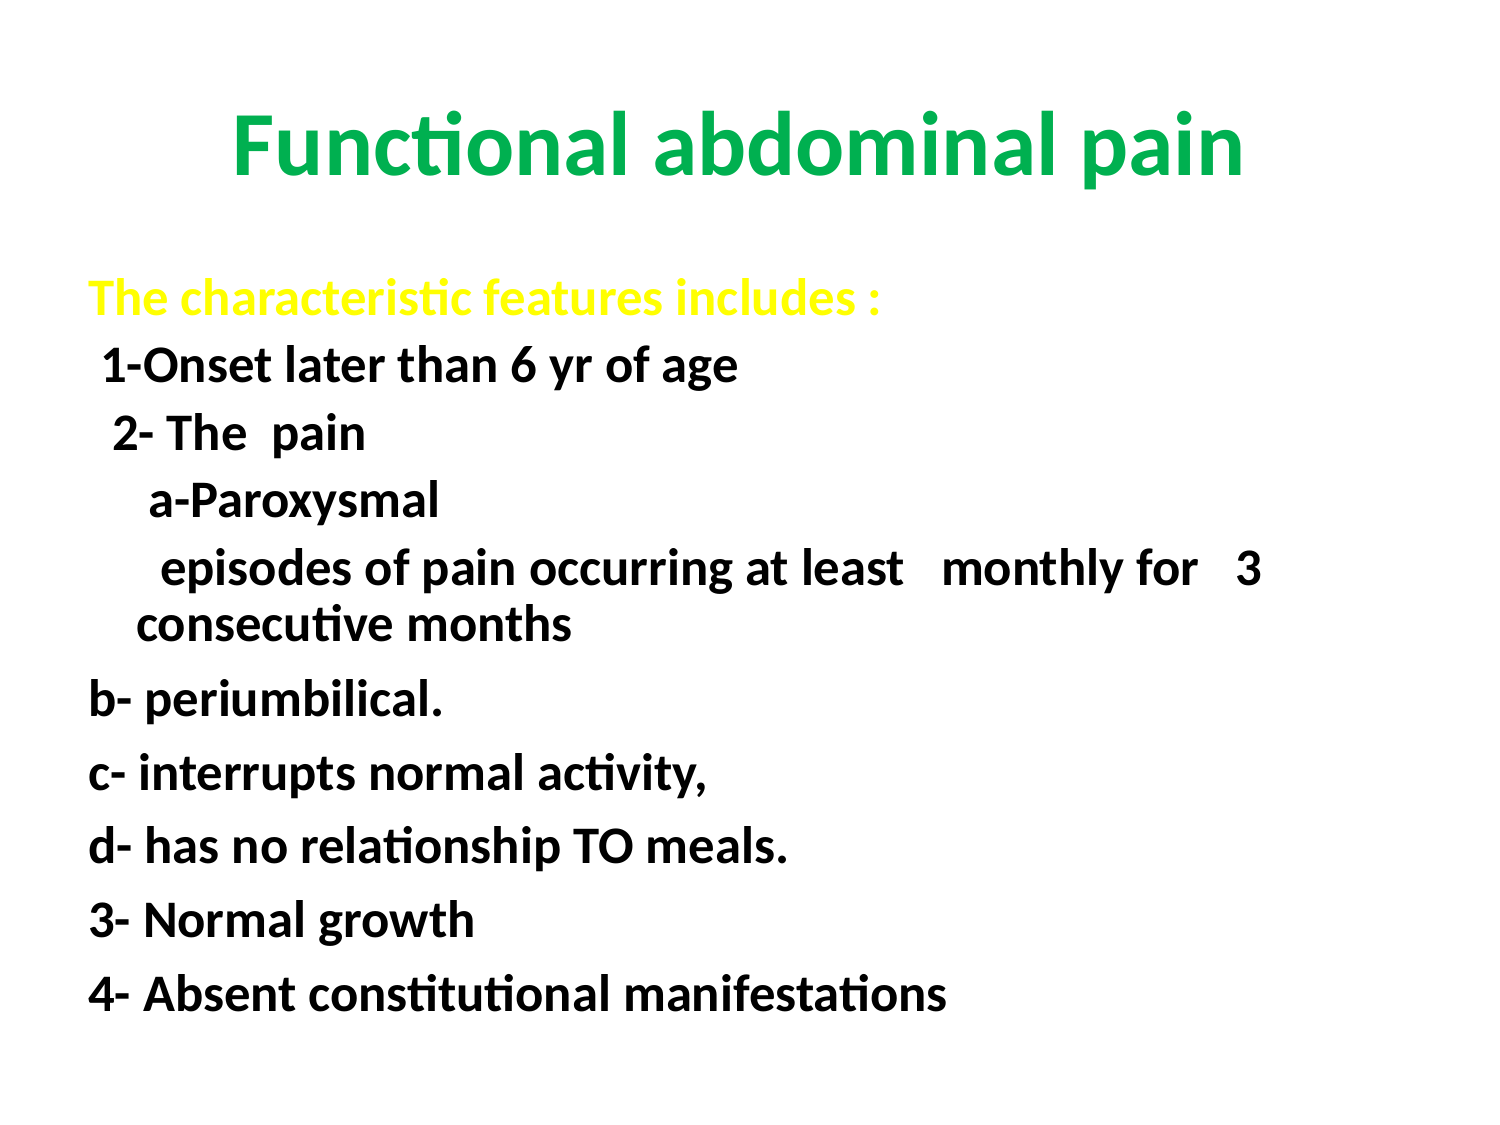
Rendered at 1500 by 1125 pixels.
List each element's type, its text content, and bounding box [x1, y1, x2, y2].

title Functional abdominal pain [0, 45, 1480, 233]
list The characteristic features includes : 1-Onset later than 6 yr of age 2- The pain a-Paroxysmal episodes of pain occurring at least monthly for 3 consecutive months b- periumbilical. c- interrupts normal activity, d- has no relationship TO meals. 3- Normal growth 4- Absent constitutional manifestations [73, 262, 1480, 1033]
